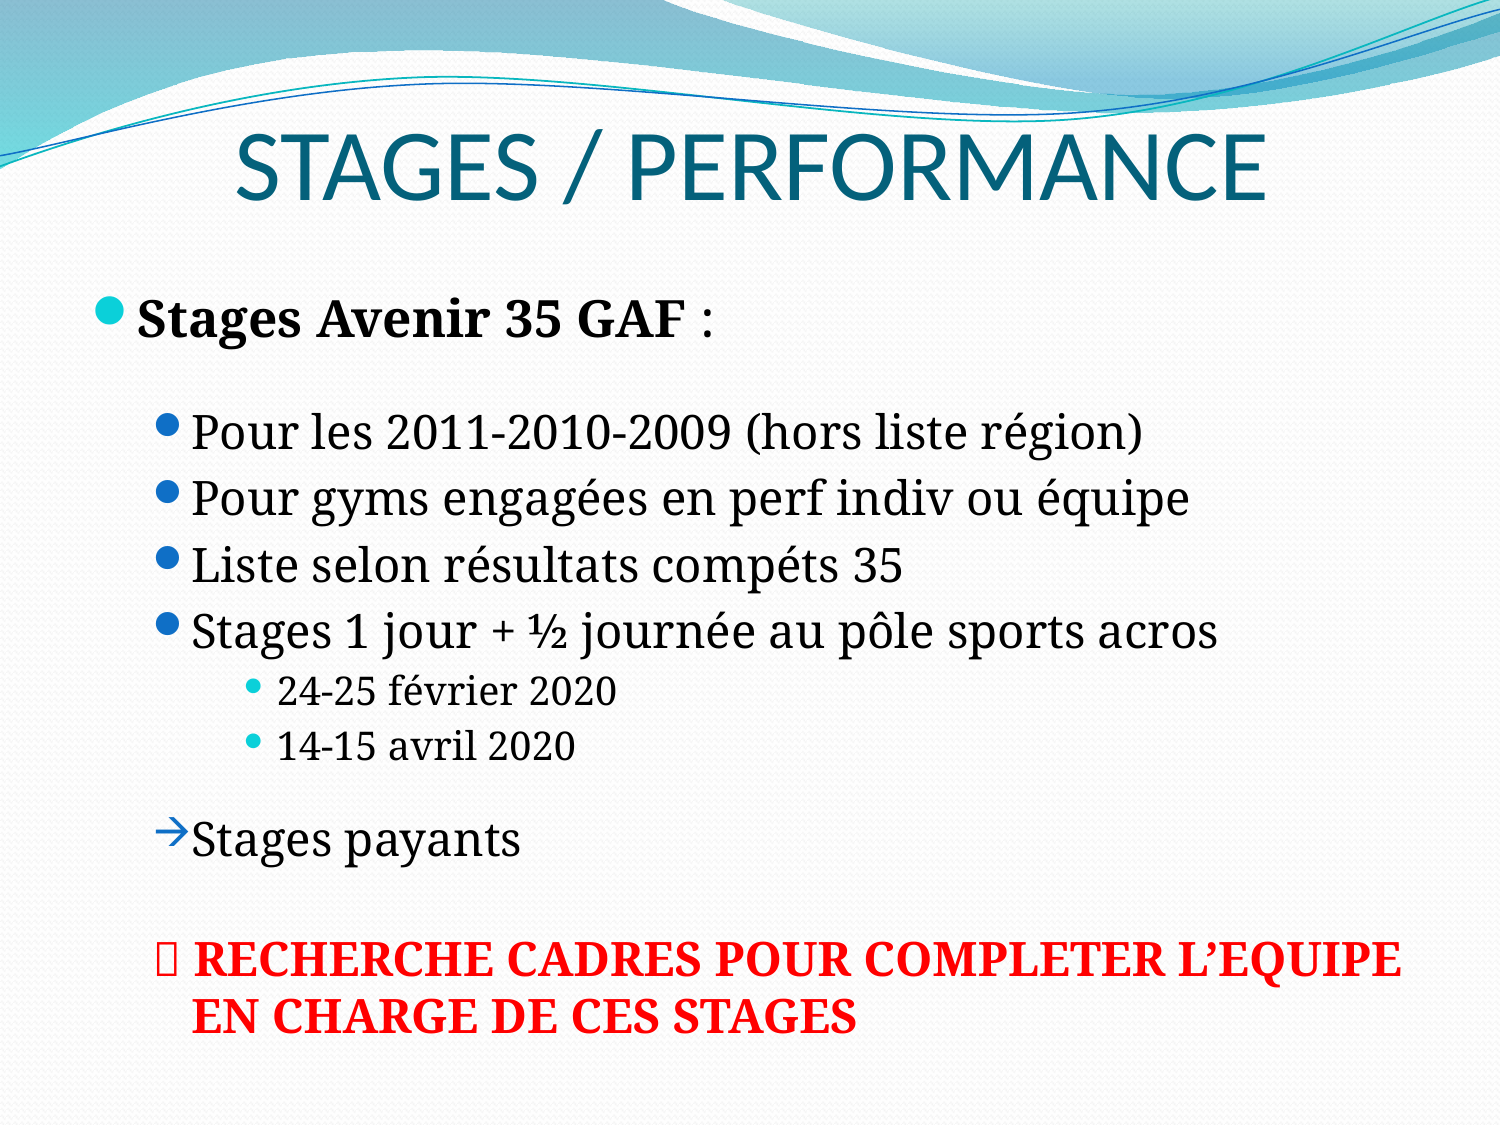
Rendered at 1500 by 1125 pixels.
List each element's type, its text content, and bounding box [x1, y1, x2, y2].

title STAGES / PERFORMANCE [76, 90, 1427, 221]
list Stages Avenir 35 GAF : Pour les 2011-2010-2009 (hors liste région) Pour gyms engagées en perf indiv ou équipe Liste selon résultats compéts 35 Stages 1 jour + ½ journée au pôle sports acros 24-25 février 2020 14-15 avril 2020 Stages payants  RECHERCHE CADRES POUR COMPLETER L’EQUIPE EN CHARGE DE CES STAGES [76, 278, 1427, 1059]
